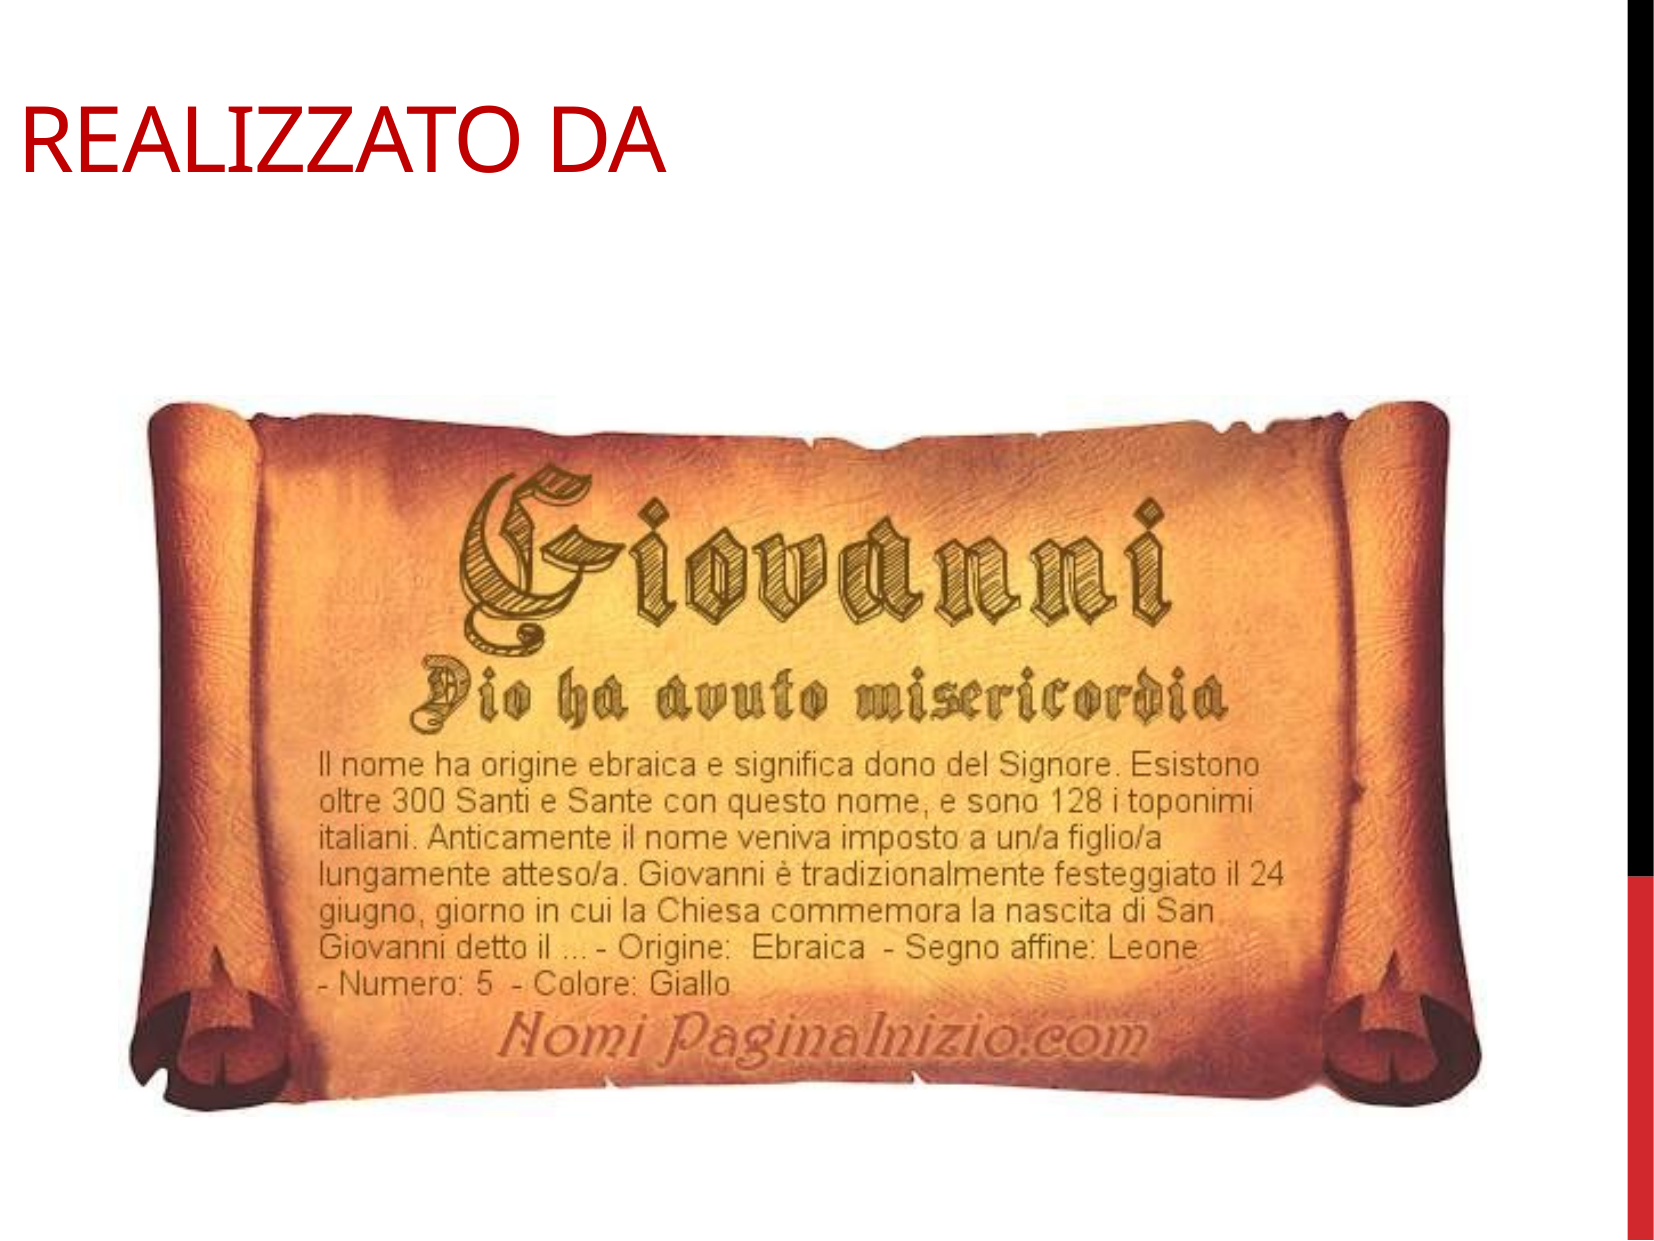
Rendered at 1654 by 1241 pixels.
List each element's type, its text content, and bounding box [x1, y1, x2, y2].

picture [117, 395, 1487, 1117]
title REALIZZATO DA [1, 0, 1526, 325]
